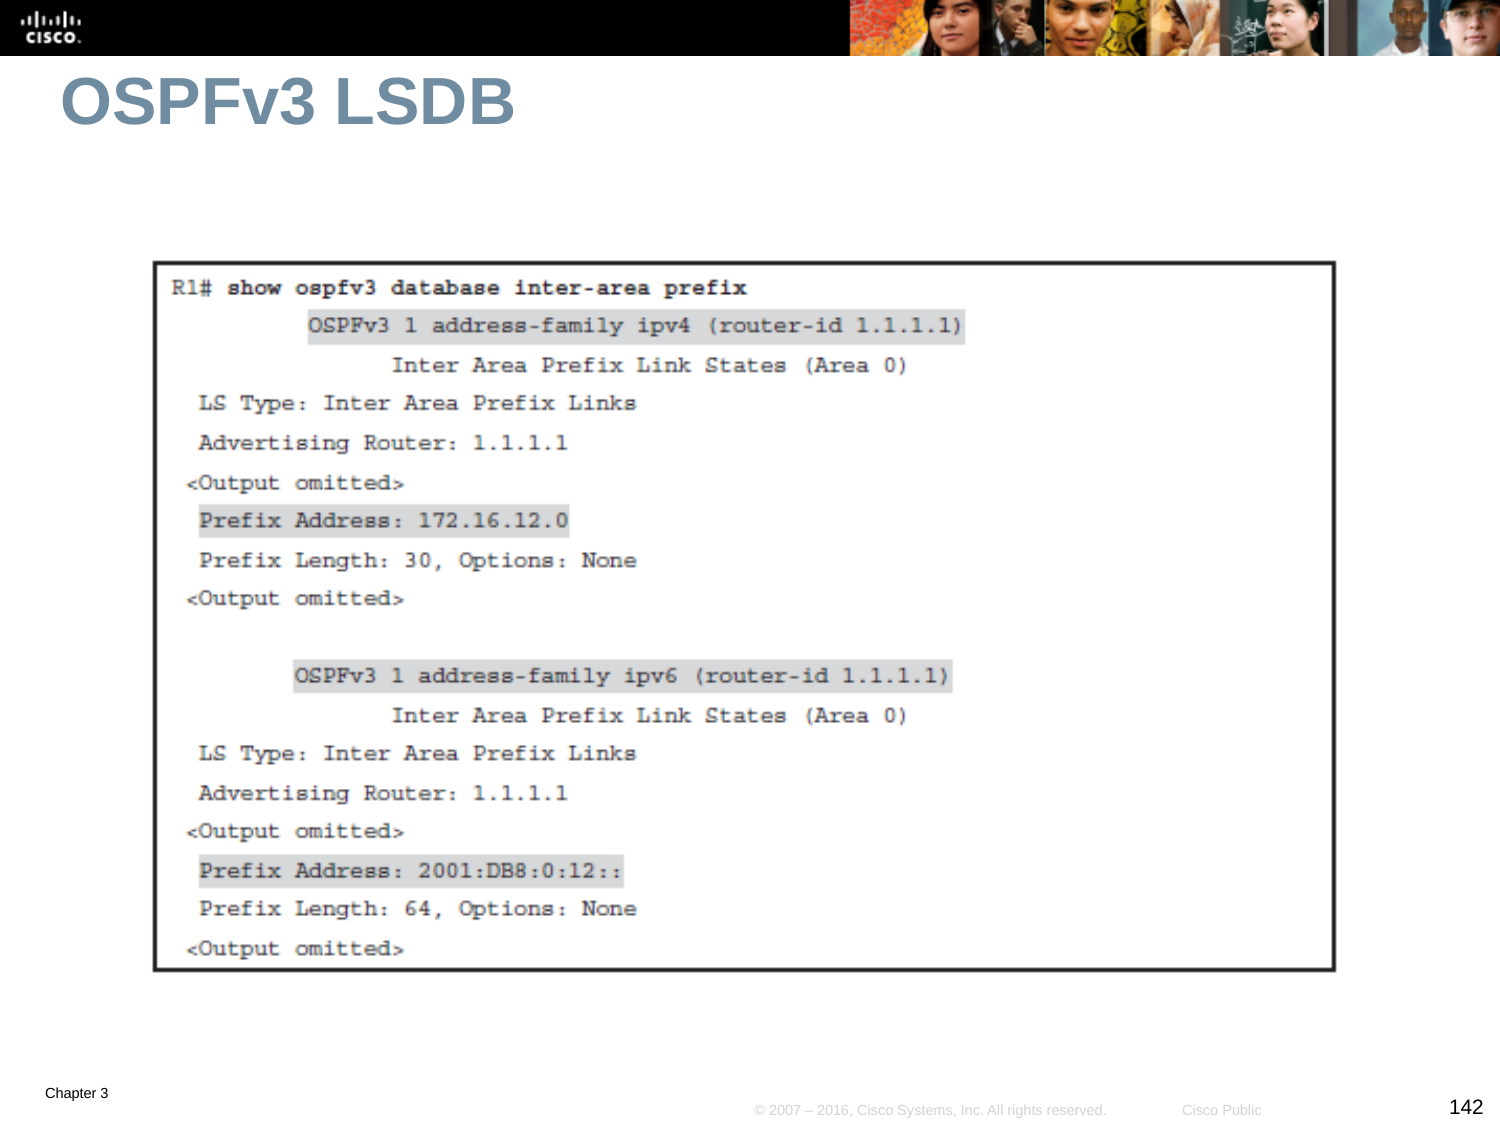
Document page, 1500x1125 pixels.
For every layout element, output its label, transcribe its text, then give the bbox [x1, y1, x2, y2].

title OSPFv3 LSDB [45, 59, 1444, 182]
picture [0, 0, 1500, 56]
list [144, 251, 1345, 979]
